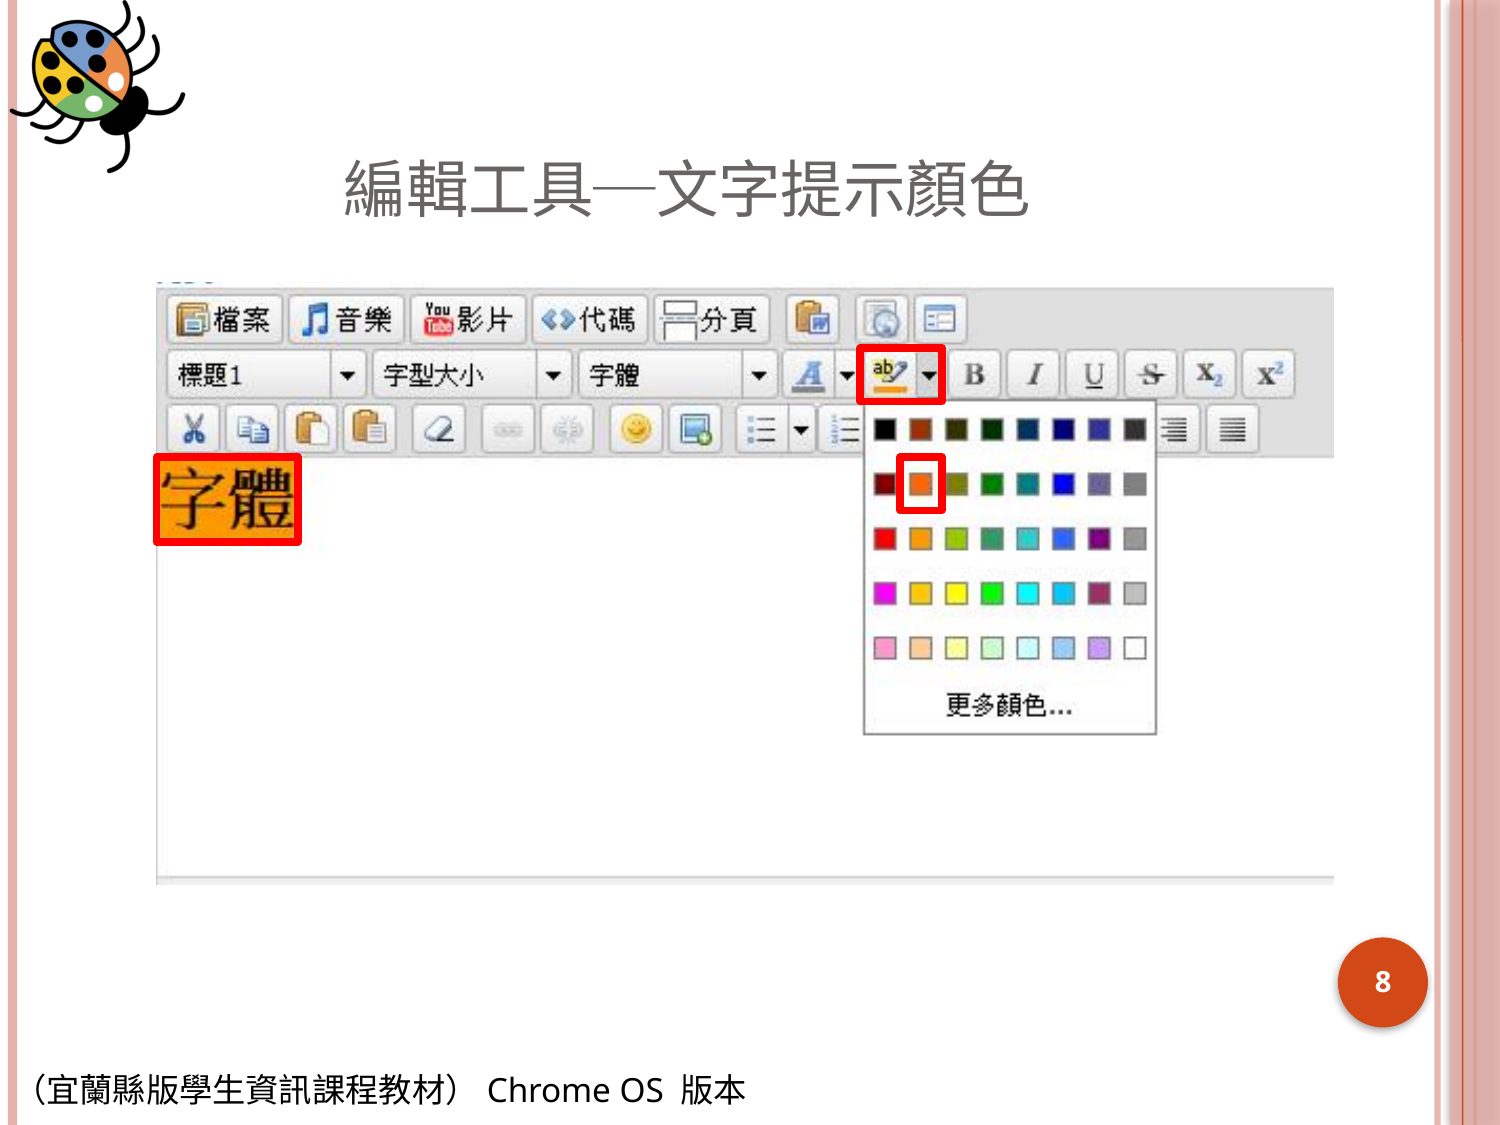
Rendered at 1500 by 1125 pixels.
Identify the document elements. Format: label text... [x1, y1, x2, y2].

picture [0, 0, 169, 176]
title 編輯工具─文字提示顏色 [75, 45, 1300, 233]
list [156, 281, 1334, 885]
slide_number 8 [1333, 940, 1434, 1027]
